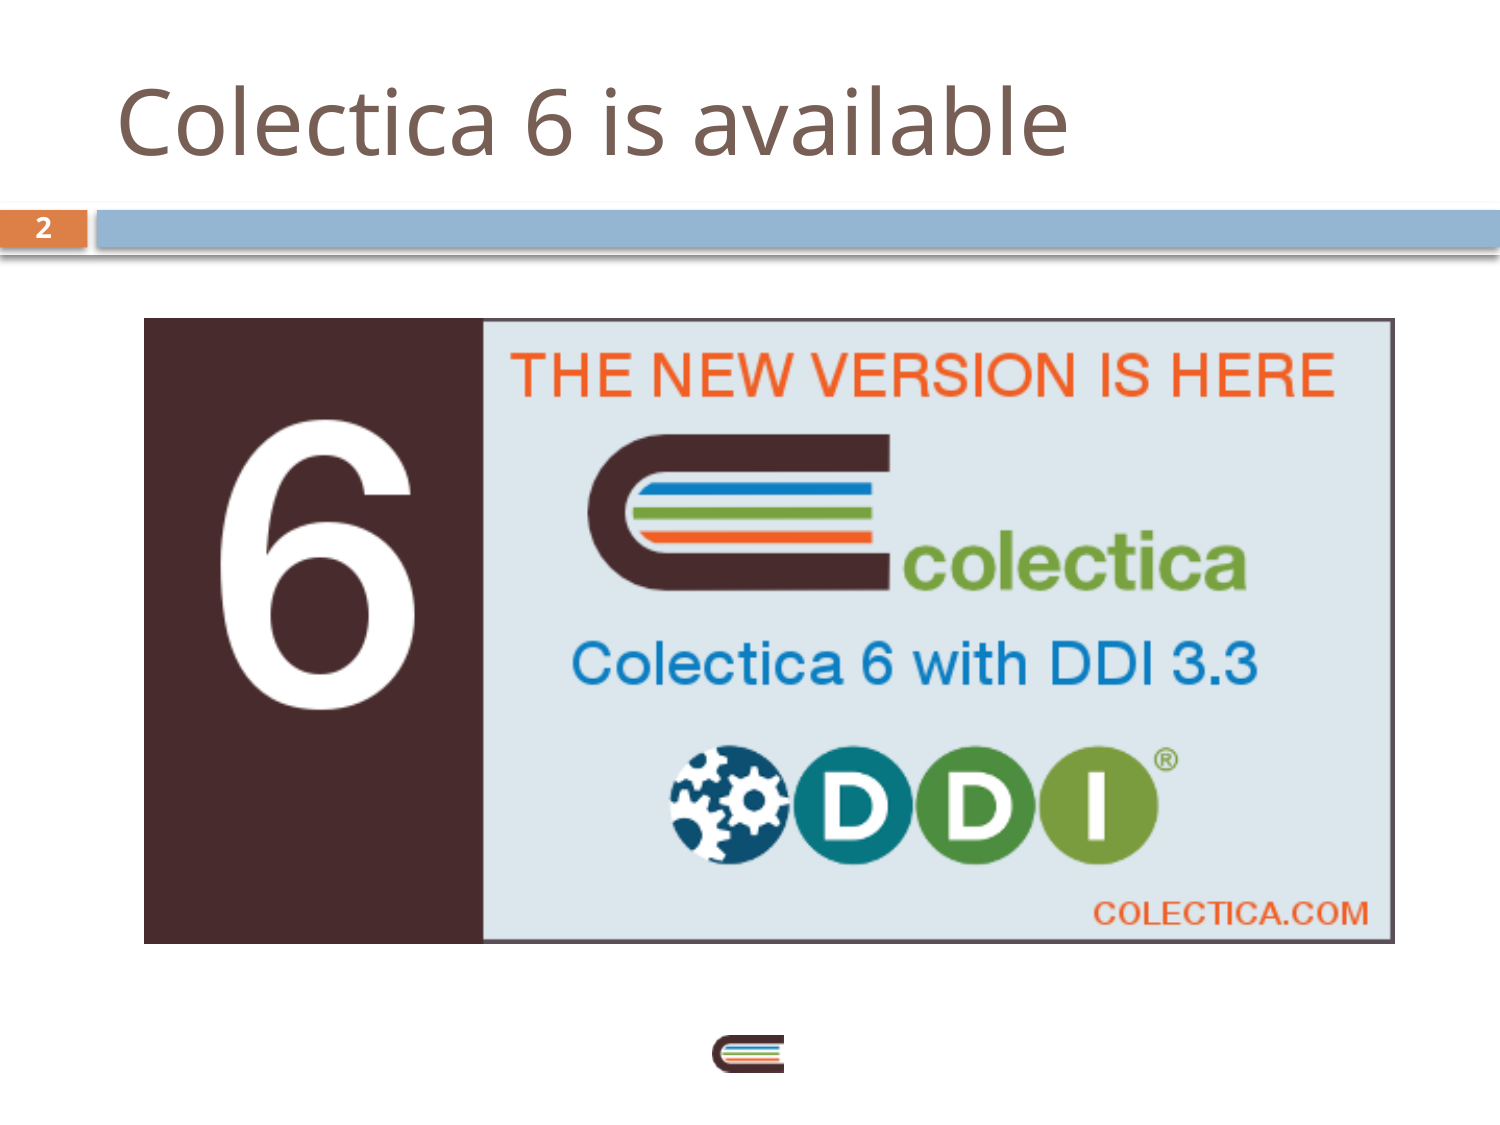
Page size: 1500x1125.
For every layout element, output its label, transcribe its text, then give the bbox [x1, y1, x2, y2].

title Colectica 6 is available [100, 37, 1438, 200]
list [143, 318, 1395, 944]
picture [712, 1035, 784, 1073]
slide_number 2 [0, 208, 88, 249]
